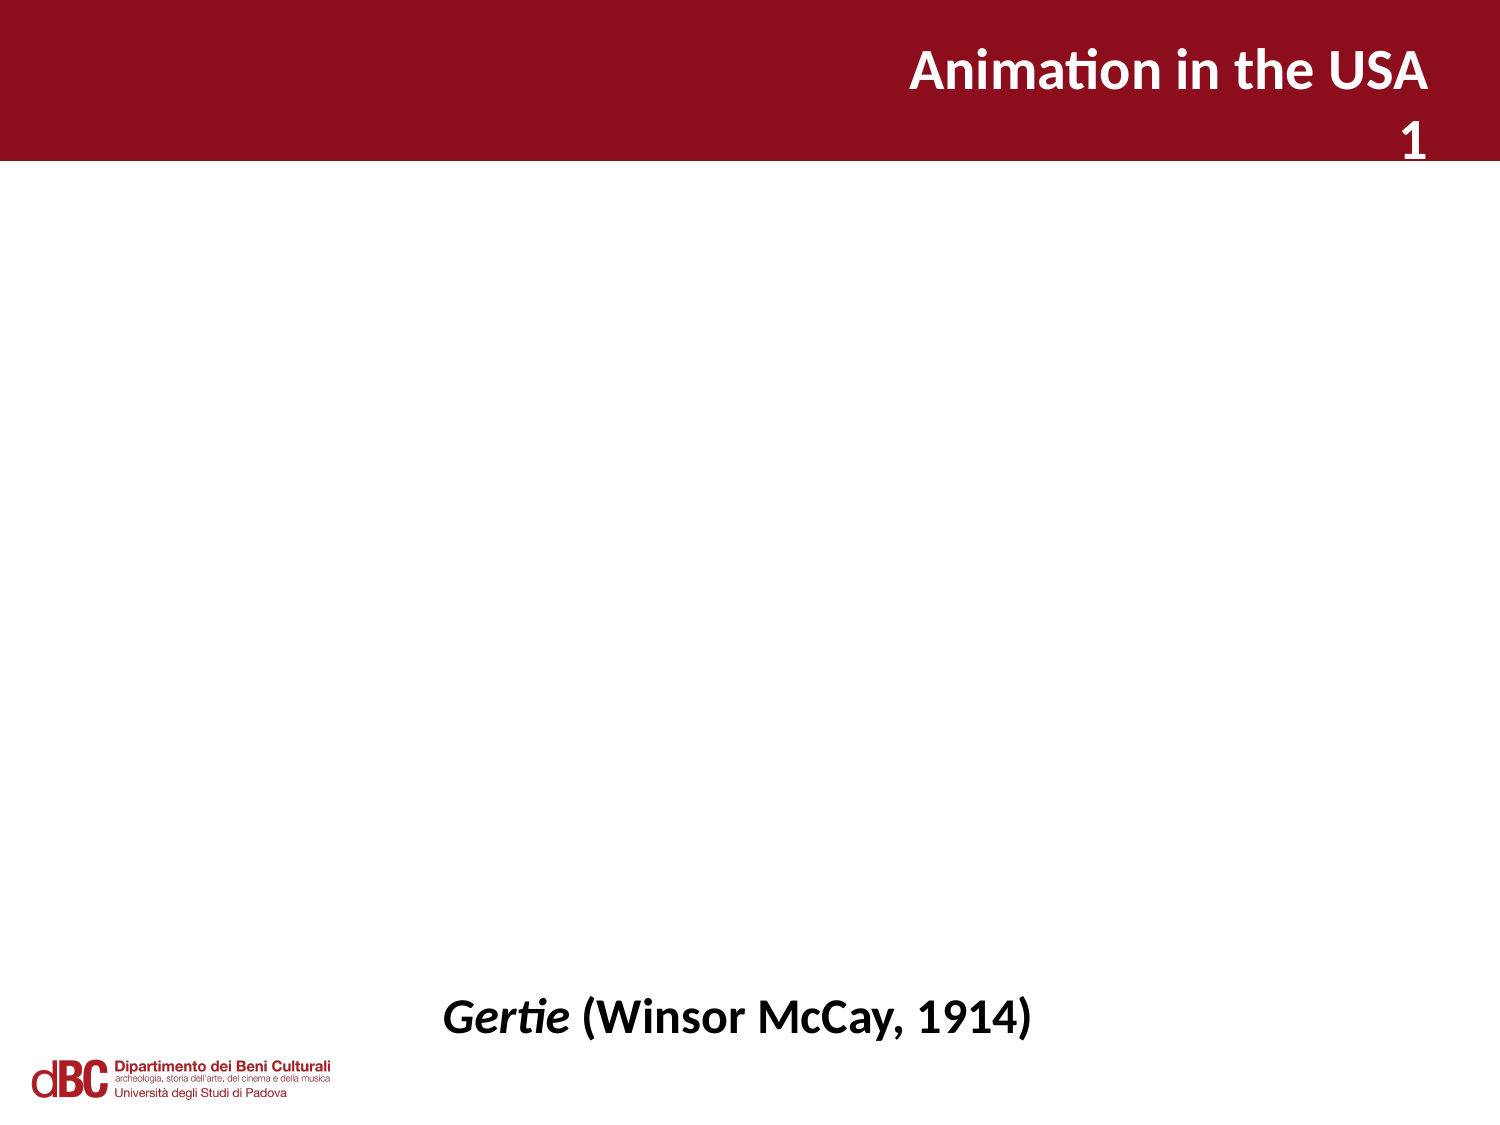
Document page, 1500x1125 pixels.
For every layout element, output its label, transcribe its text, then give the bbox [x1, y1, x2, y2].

picture [29, 1058, 337, 1104]
text_box Animation in the USA 1 Winsor McCay [866, 30, 1429, 146]
text_box [0, 0, 1500, 161]
text_box Gertie (Winsor McCay, 1914) [206, 975, 1270, 1051]
